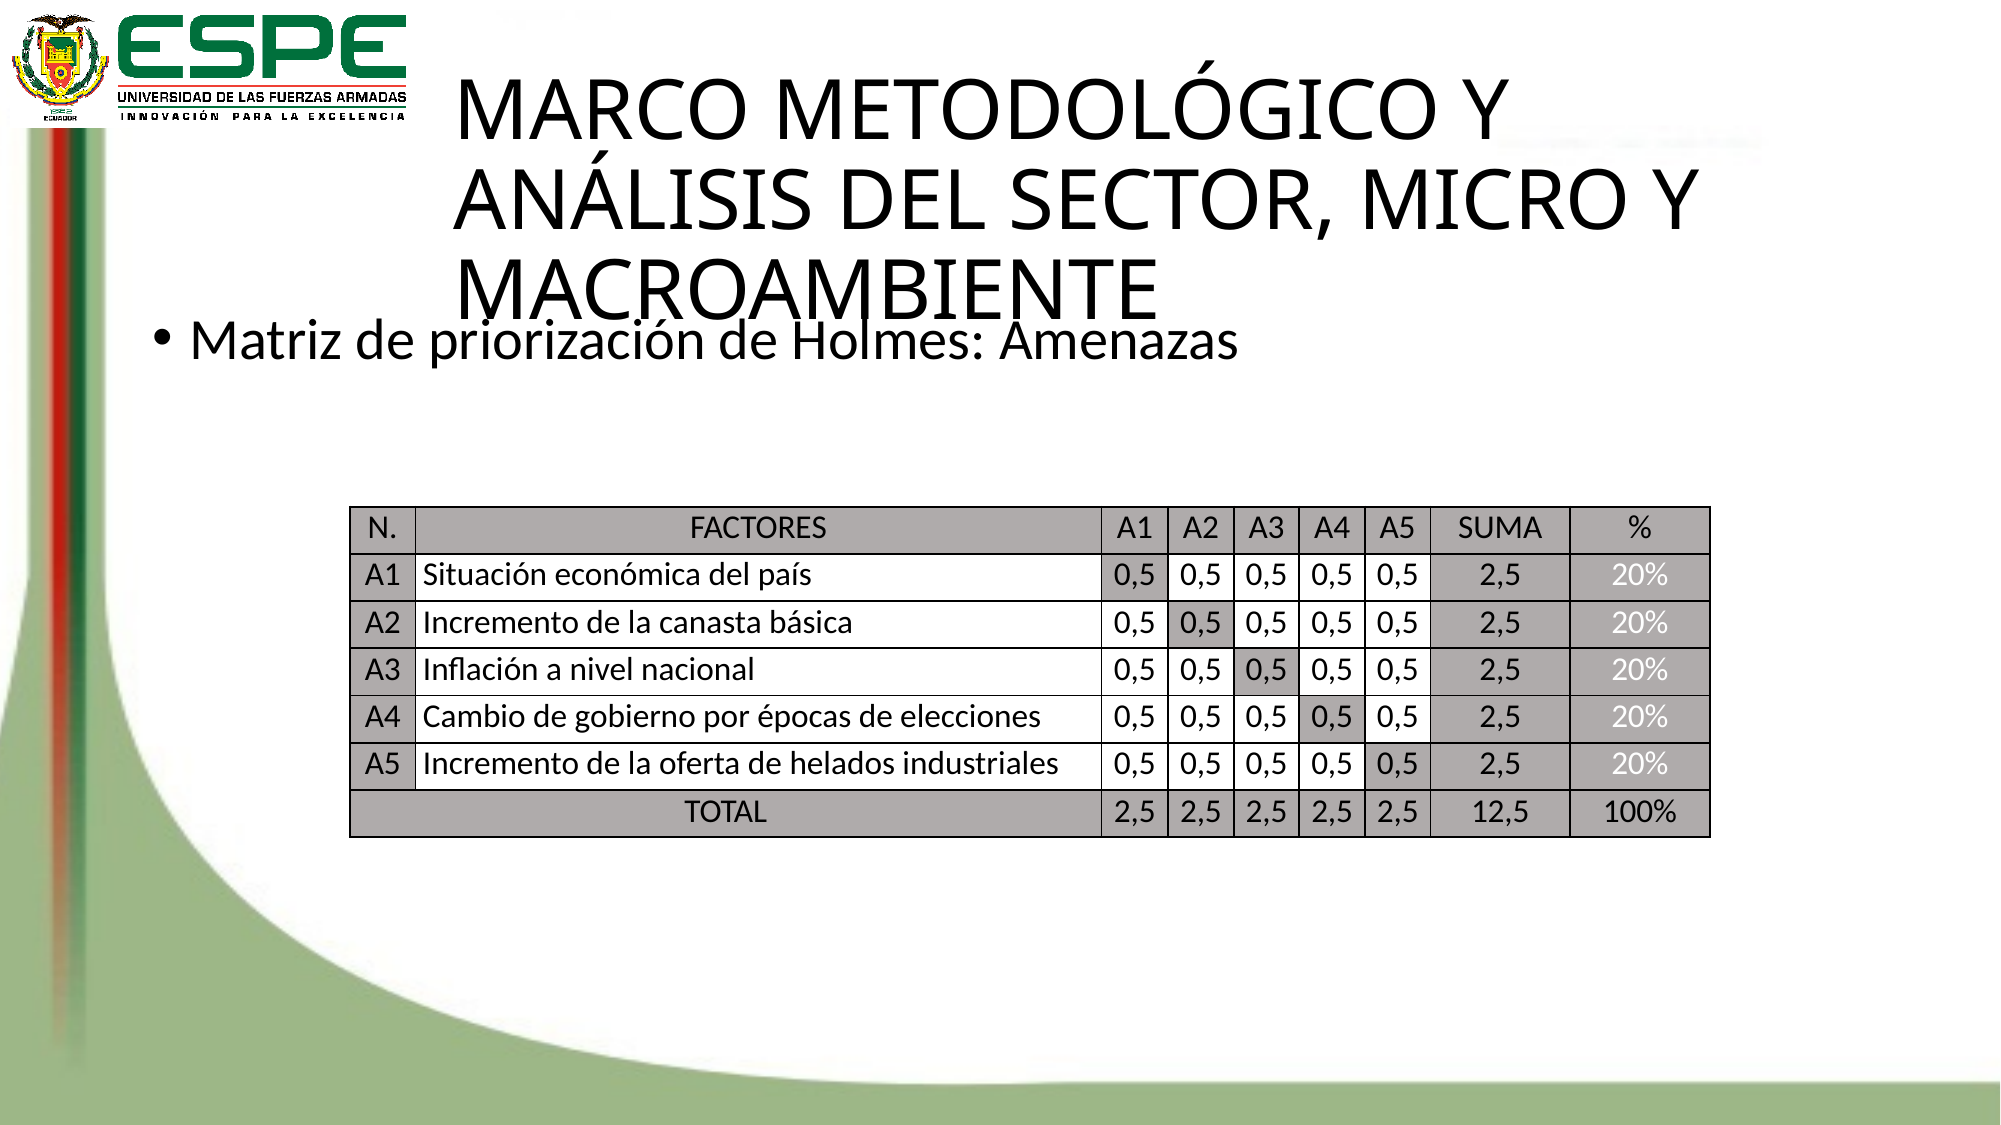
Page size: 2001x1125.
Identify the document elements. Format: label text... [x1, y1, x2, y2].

table_cell 0,5 [1102, 555, 1167, 600]
table_cell 0,5 [1366, 602, 1430, 647]
table_cell 2,5 [1102, 791, 1167, 836]
table_cell Inflación a nivel nacional [416, 649, 1101, 695]
table_cell 0,5 [1169, 602, 1233, 647]
table_cell 0,5 [1102, 649, 1167, 695]
table_cell 0,5 [1300, 696, 1364, 742]
table_cell 0,5 [1300, 649, 1364, 695]
table_cell 0,5 [1366, 649, 1430, 695]
table_cell A4 [351, 696, 415, 742]
table_cell 2,5 [1431, 744, 1569, 789]
table_cell 0,5 [1169, 555, 1233, 600]
table_header N. [351, 508, 415, 553]
table_cell 0,5 [1300, 602, 1364, 647]
table_cell 0,5 [1169, 649, 1233, 695]
table_cell 12,5 [1431, 791, 1569, 836]
table_cell 0,5 [1102, 696, 1167, 742]
table_cell Incremento de la oferta de helados industriales [416, 744, 1101, 789]
table_cell 0,5 [1366, 744, 1430, 789]
title MARCO METODOLÓGICO Y ANÁLISIS DEL SECTOR, MICRO Y MACROAMBIENTE [439, 59, 1863, 278]
table_cell 20% [1571, 555, 1709, 600]
table_cell A3 [351, 649, 415, 695]
table_cell A2 [351, 602, 415, 647]
table_cell 20% [1571, 744, 1709, 789]
table_cell 0,5 [1366, 555, 1430, 600]
table_cell 0,5 [1235, 649, 1298, 695]
table_cell 2,5 [1431, 602, 1569, 647]
table_cell 2,5 [1366, 791, 1430, 836]
table_cell 100% [1571, 791, 1709, 836]
table_cell A1 [351, 555, 415, 600]
table_cell 20% [1571, 602, 1709, 647]
table_header % [1571, 508, 1709, 553]
table_cell 2,5 [1235, 791, 1298, 836]
table_cell A5 [351, 744, 415, 789]
picture [0, 3, 2001, 1125]
text_box Matriz de priorización de Holmes: Amenazas [137, 301, 1863, 1016]
table_cell Cambio de gobierno por épocas de elecciones [416, 696, 1101, 742]
table_header A2 [1169, 508, 1233, 553]
table_cell Situación económica del país [416, 555, 1101, 600]
table_cell 0,5 [1235, 744, 1298, 789]
table_cell 0,5 [1300, 555, 1364, 600]
table_cell 0,5 [1169, 696, 1233, 742]
table_header A3 [1235, 508, 1298, 553]
table_cell 2,5 [1169, 791, 1233, 836]
table_header A4 [1300, 508, 1364, 553]
table_cell 20% [1571, 649, 1709, 695]
table_cell 0,5 [1366, 696, 1430, 742]
table_header SUMA [1431, 508, 1569, 553]
table_cell 0,5 [1300, 744, 1364, 789]
table_cell 0,5 [1169, 744, 1233, 789]
table_header FACTORES [416, 508, 1101, 553]
table_cell Incremento de la canasta básica [416, 602, 1101, 647]
table_cell 2,5 [1300, 791, 1364, 836]
table_cell 20% [1571, 696, 1709, 742]
table_cell 0,5 [1102, 744, 1167, 789]
table_cell 0,5 [1235, 555, 1298, 600]
table_cell TOTAL [351, 791, 1101, 836]
table_cell 2,5 [1431, 696, 1569, 742]
table_header A5 [1366, 508, 1430, 553]
table_cell 2,5 [1431, 555, 1569, 600]
table_cell 0,5 [1102, 602, 1167, 647]
table_cell 2,5 [1431, 649, 1569, 695]
table_header A1 [1102, 508, 1167, 553]
table_cell 0,5 [1235, 696, 1298, 742]
table_cell 0,5 [1235, 602, 1298, 647]
